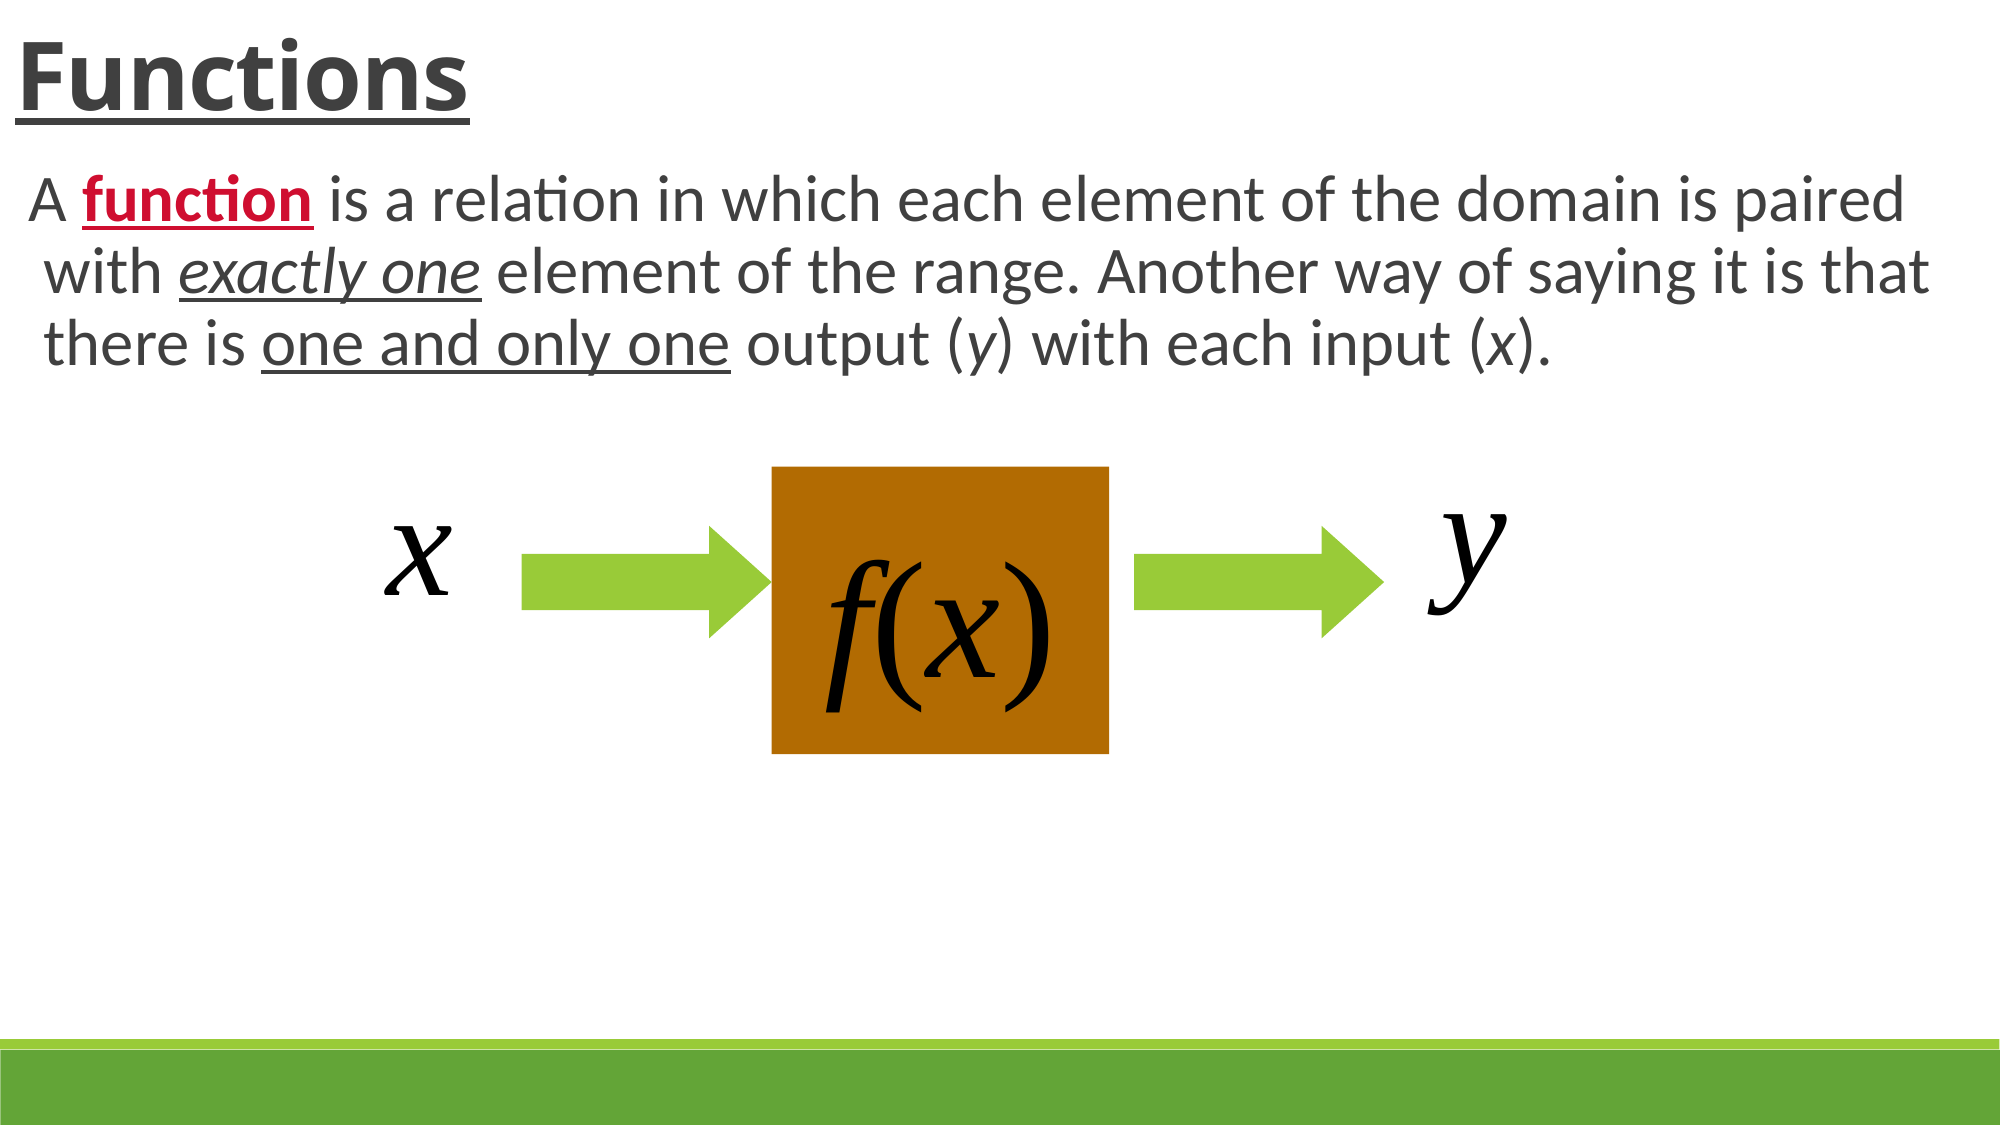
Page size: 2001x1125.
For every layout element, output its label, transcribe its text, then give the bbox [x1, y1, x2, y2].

list A function is a relation in which each element of the domain is paired with exactly one element of the range. Another way of saying it is that there is one and only one output (y) with each input (x). [28, 156, 1972, 832]
text_box f(x) [771, 466, 1110, 755]
text_box x [371, 438, 469, 633]
text_box [521, 525, 772, 639]
text_box y [1399, 425, 1547, 621]
title Functions [0, 24, 1275, 138]
